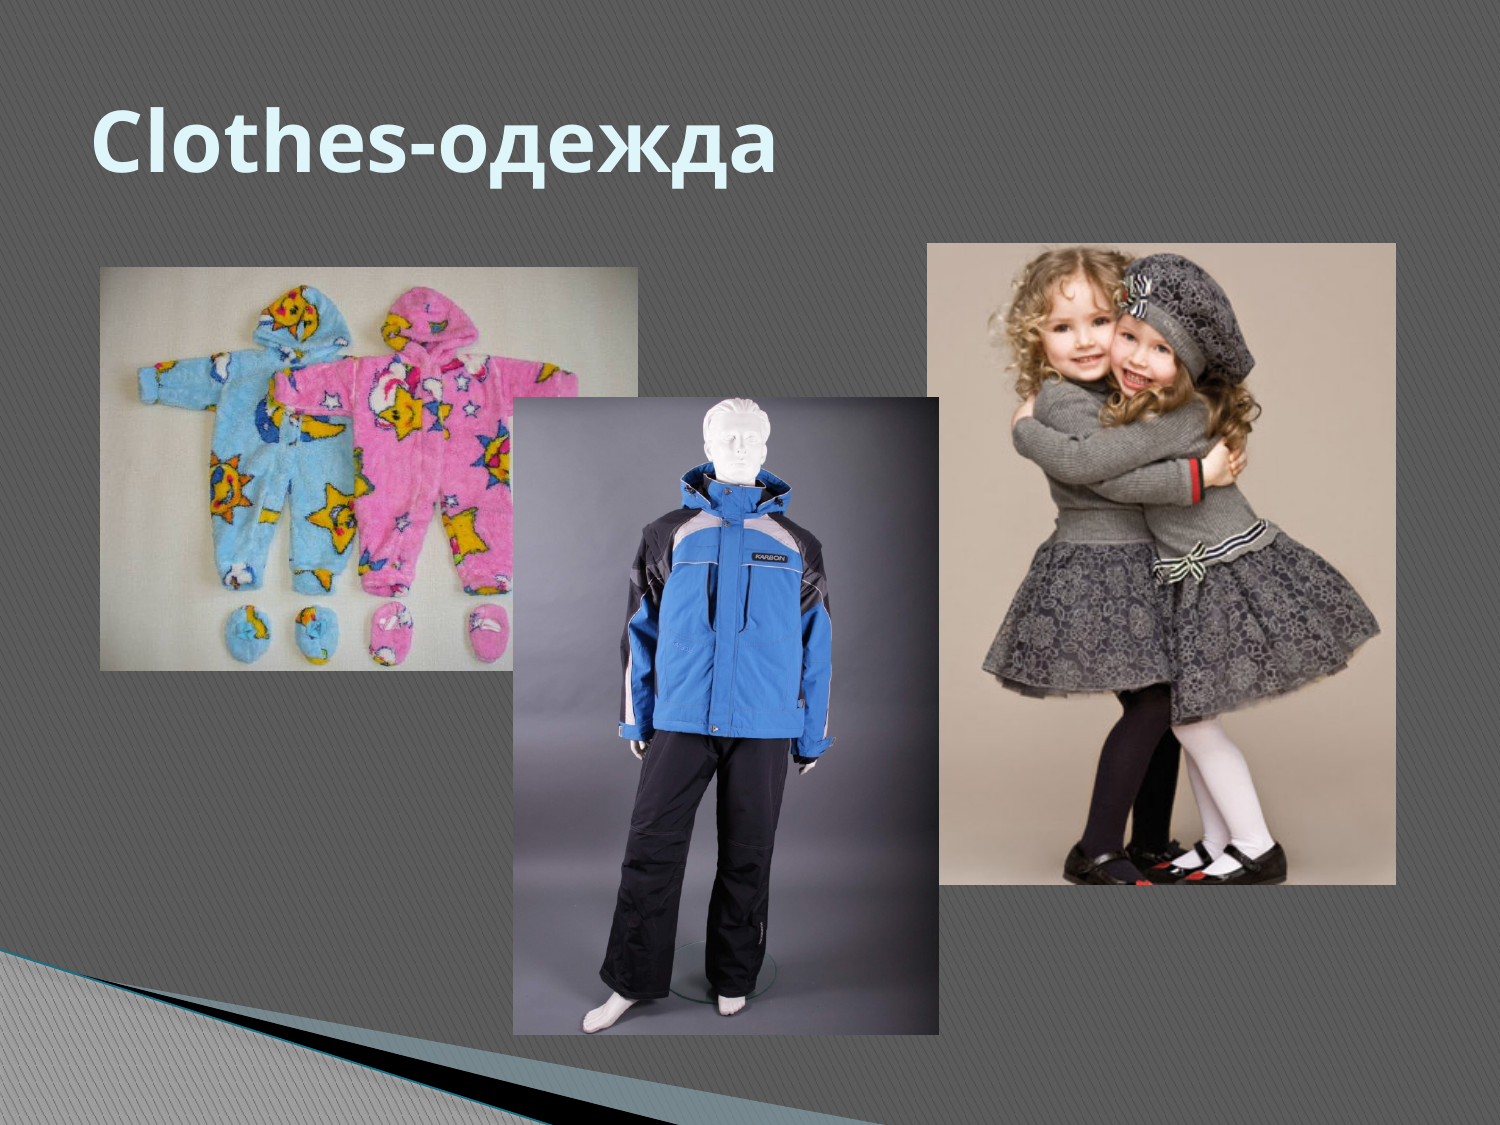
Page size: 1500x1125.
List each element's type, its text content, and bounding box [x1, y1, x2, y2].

title Clothes-одежда [75, 45, 1425, 233]
picture [100, 243, 1397, 1036]
